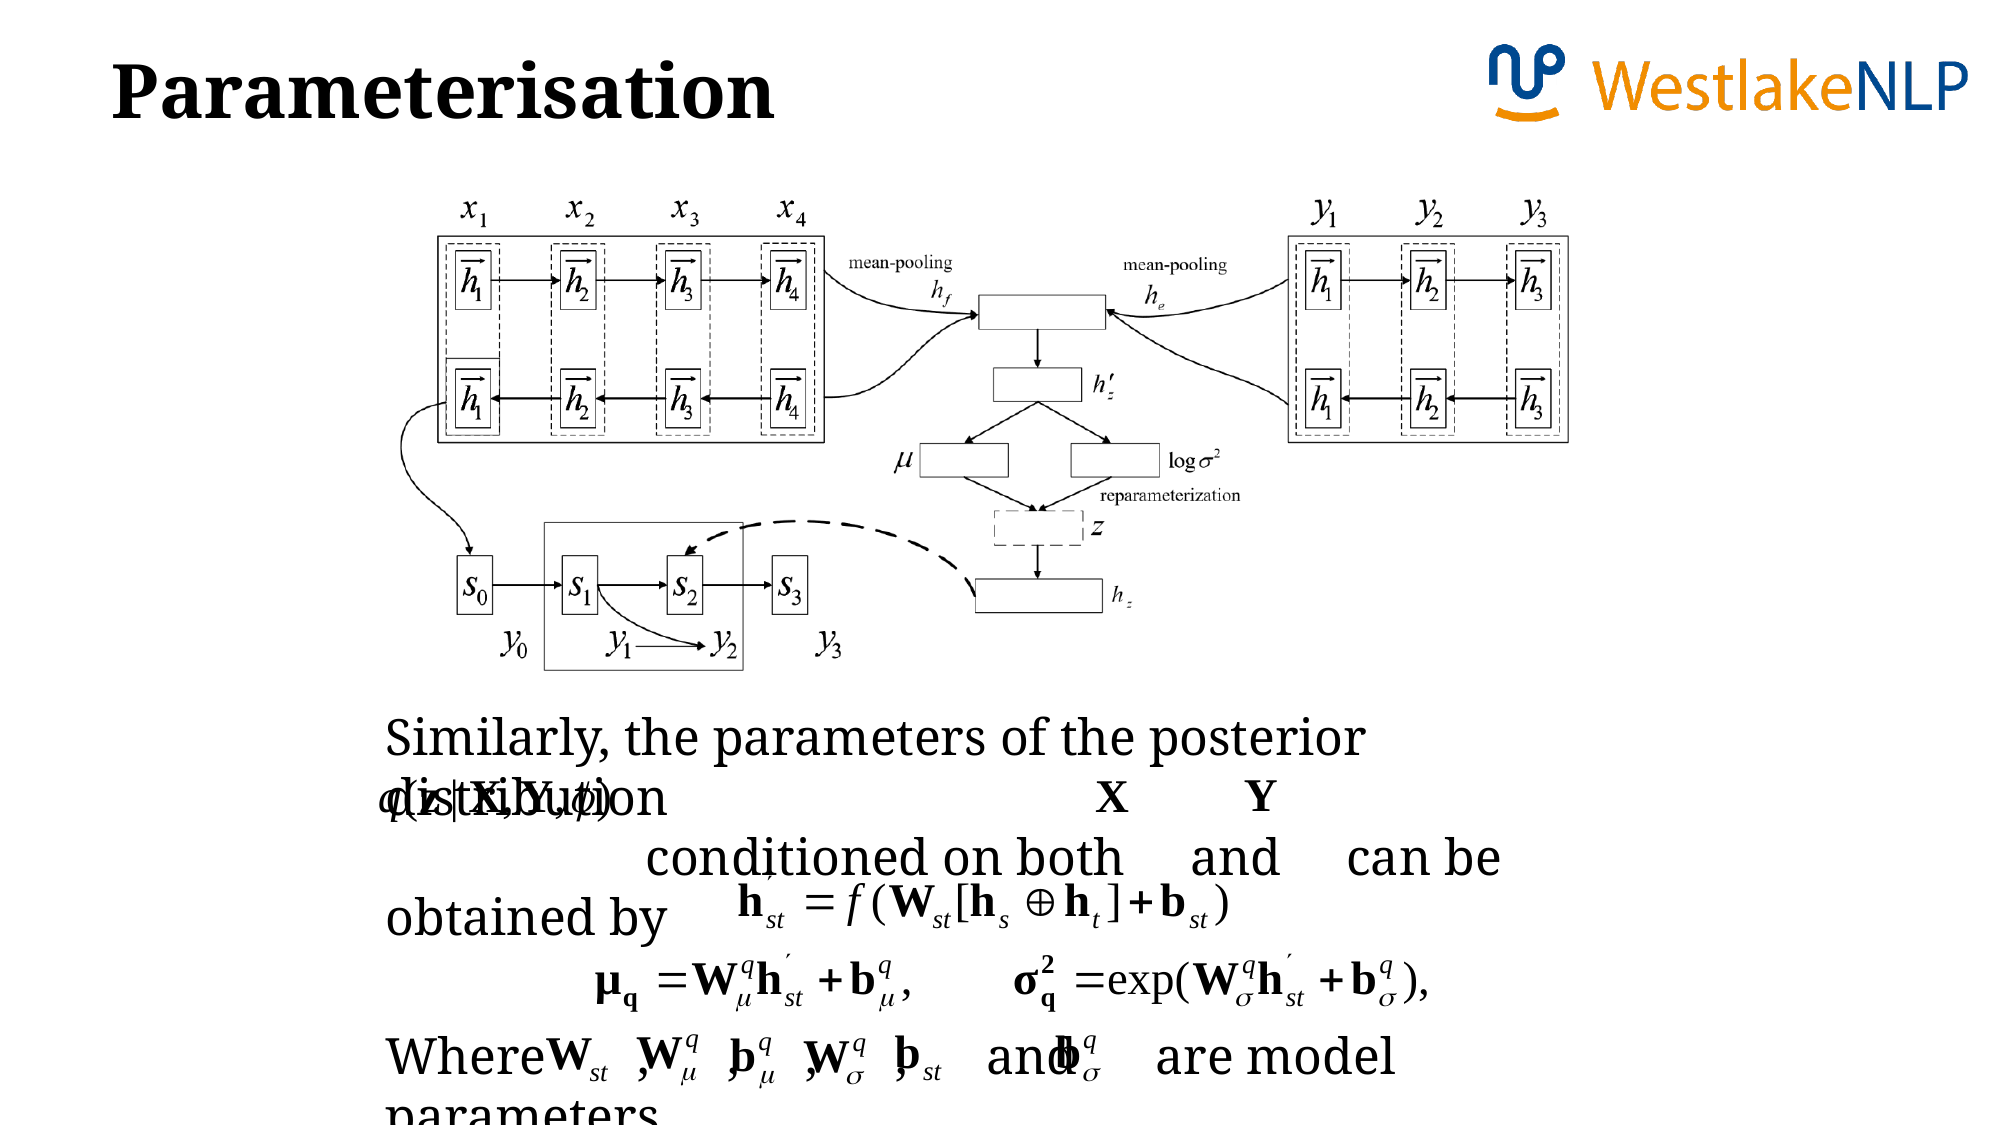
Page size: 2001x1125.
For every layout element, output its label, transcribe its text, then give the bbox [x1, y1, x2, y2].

picture [1459, 0, 2000, 170]
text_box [537, 1022, 617, 1093]
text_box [589, 865, 1437, 1022]
text_box Parameterisation [97, 36, 1082, 141]
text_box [724, 1020, 784, 1099]
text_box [795, 1021, 874, 1096]
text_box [888, 1021, 952, 1092]
text_box Where , , , , and are model parameters. [370, 1017, 1656, 1125]
text_box Similarly, the parameters of the posterior distribution conditioned on both and can be obtained by [370, 697, 1656, 953]
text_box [628, 1017, 707, 1096]
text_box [1049, 1018, 1112, 1093]
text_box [1087, 769, 1138, 821]
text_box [370, 769, 621, 832]
picture [396, 189, 1574, 677]
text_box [1236, 768, 1288, 820]
